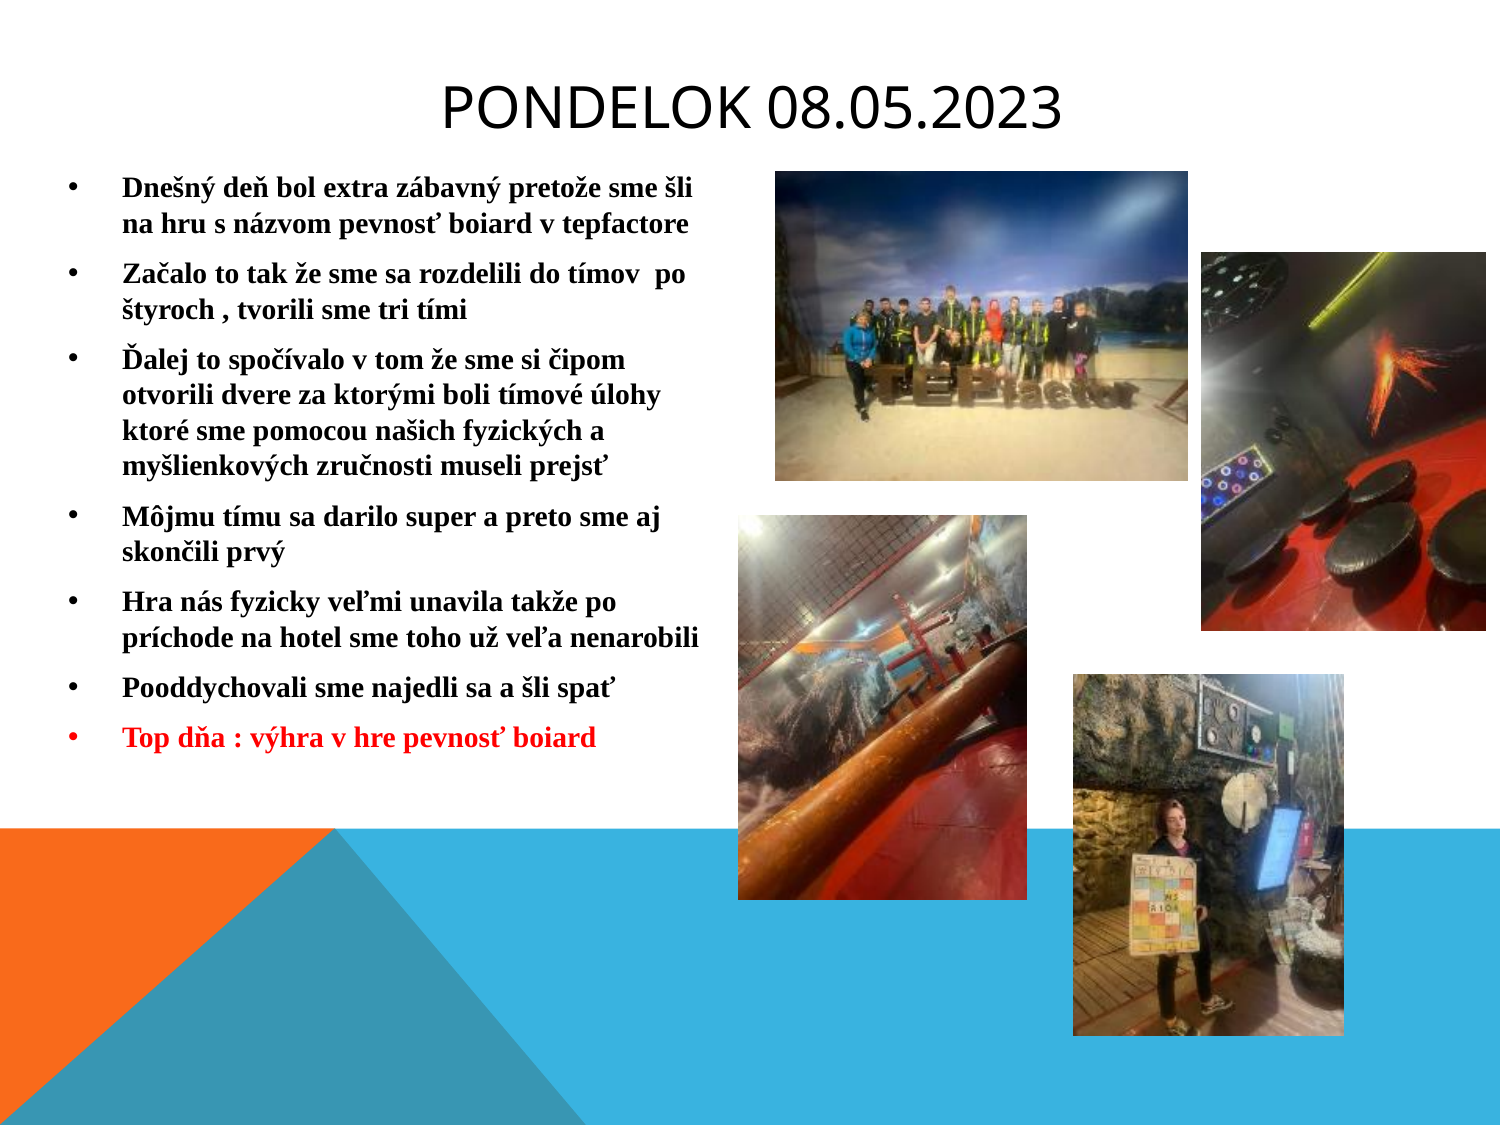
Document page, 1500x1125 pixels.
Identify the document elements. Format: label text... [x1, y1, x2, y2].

list Dnešný deň bol extra zábavný pretože sme šli na hru s názvom pevnosť boiard v tepfactore Začalo to tak že sme sa rozdelili do tímov po štyroch , tvorili sme tri tími Ďalej to spočívalo v tom že sme si čipom otvorili dvere za ktorými boli tímové úlohy ktoré sme pomocou našich fyzických a myšlienkových zručnosti museli prejsť Môjmu tímu sa darilo super a preto sme aj skončili prvý Hra nás fyzicky veľmi unavila takže po príchode na hotel sme toho už veľa nenarobili Pooddychovali sme najedli sa a šli spať Top dňa : výhra v hre pevnosť boiard [53, 160, 715, 835]
picture [737, 514, 1027, 900]
picture [1201, 252, 1486, 632]
picture [775, 171, 1188, 481]
picture [1073, 674, 1344, 1036]
title Pondelok 08.05.2023 [135, 60, 1369, 150]
